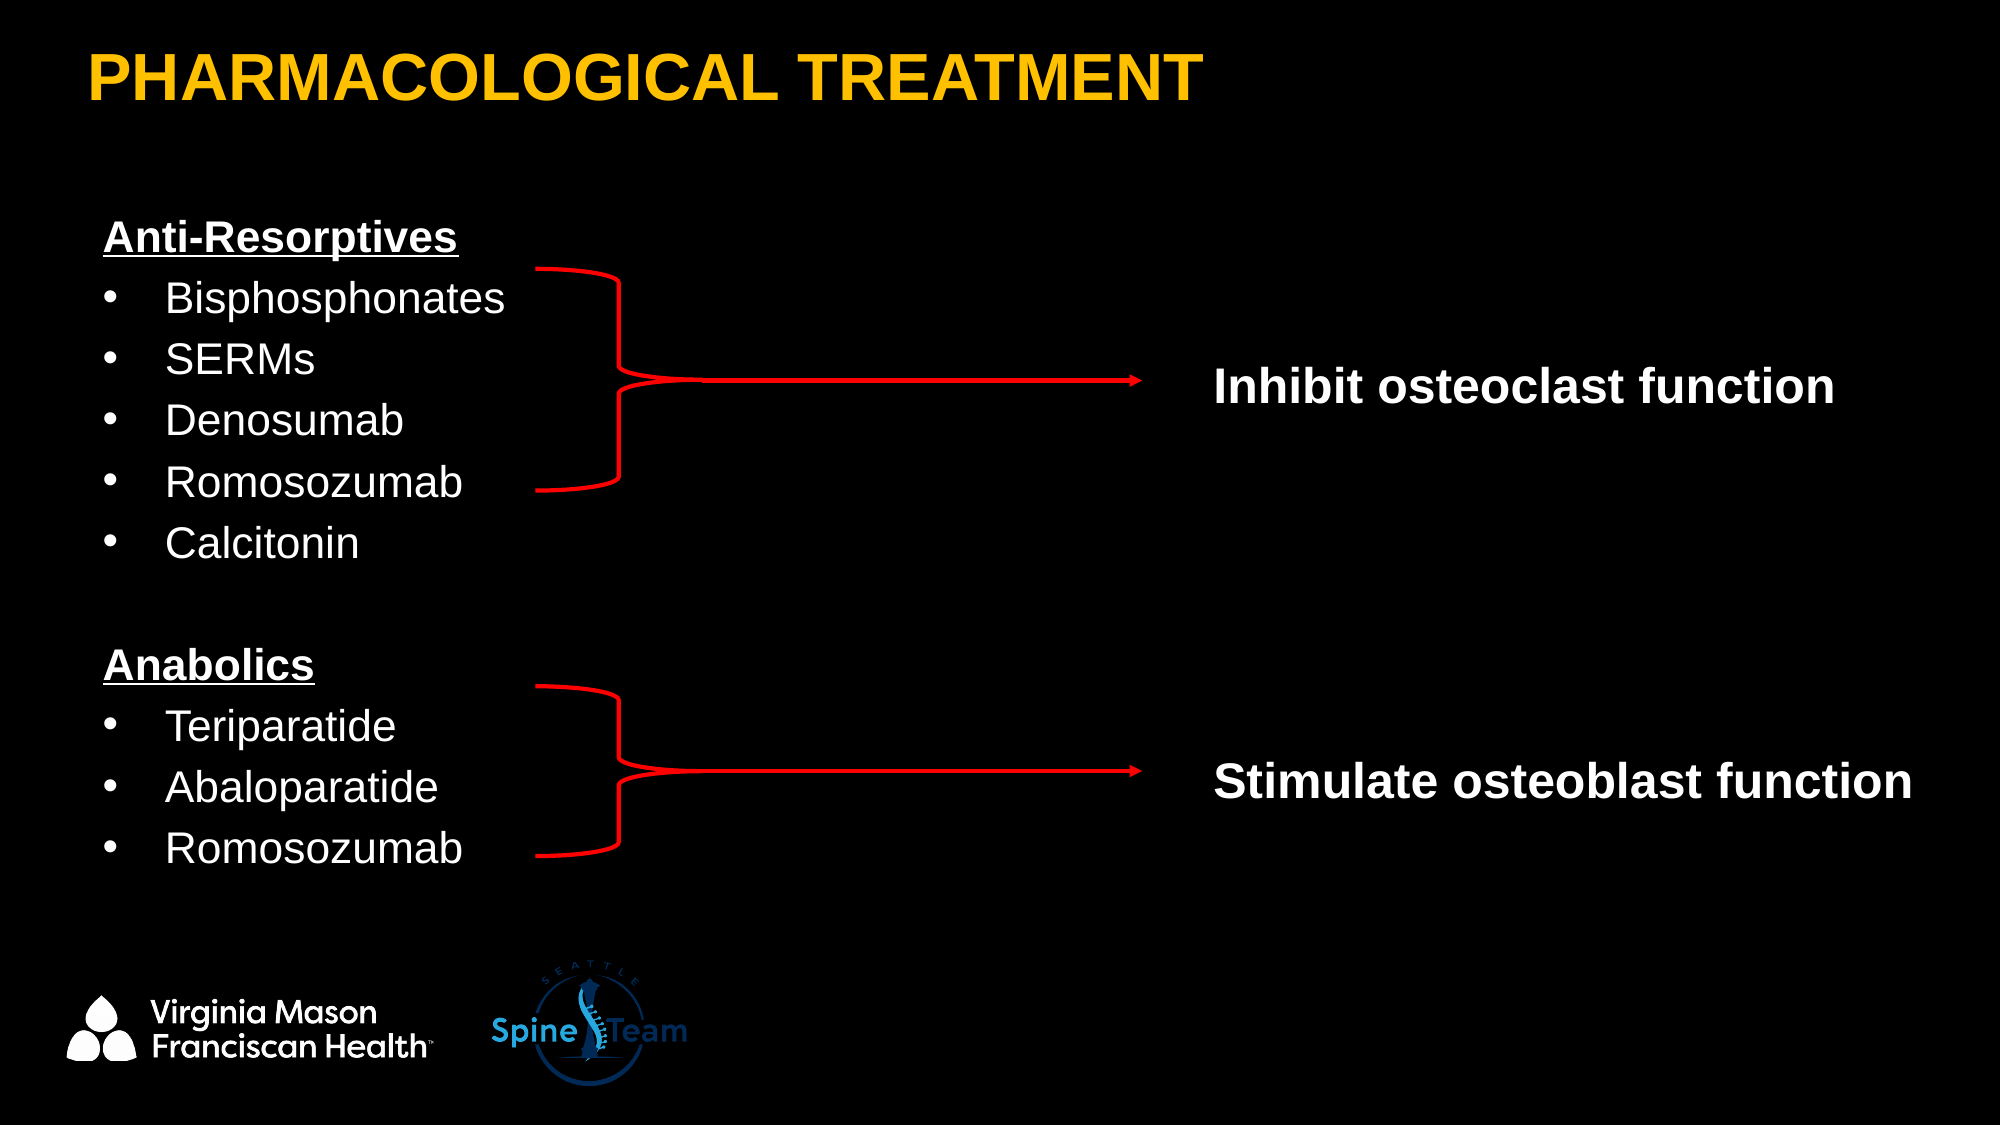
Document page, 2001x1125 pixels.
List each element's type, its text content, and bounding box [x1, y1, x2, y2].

text_box Inhibit osteoclast function [1203, 342, 1777, 461]
picture [477, 939, 703, 1107]
text_box Anti-Resorptives Bisphosphonates SERMs Denosumab Romosozumab Calcitonin Anabolics Teriparatide Abaloparatide Romosozumab [92, 190, 1844, 1075]
text_box Stimulate osteoblast function [1203, 737, 1777, 856]
text_box [535, 268, 702, 492]
text_box [535, 685, 701, 857]
text_box PHARMACOLOGICAL TREATMENT [77, 42, 1052, 188]
